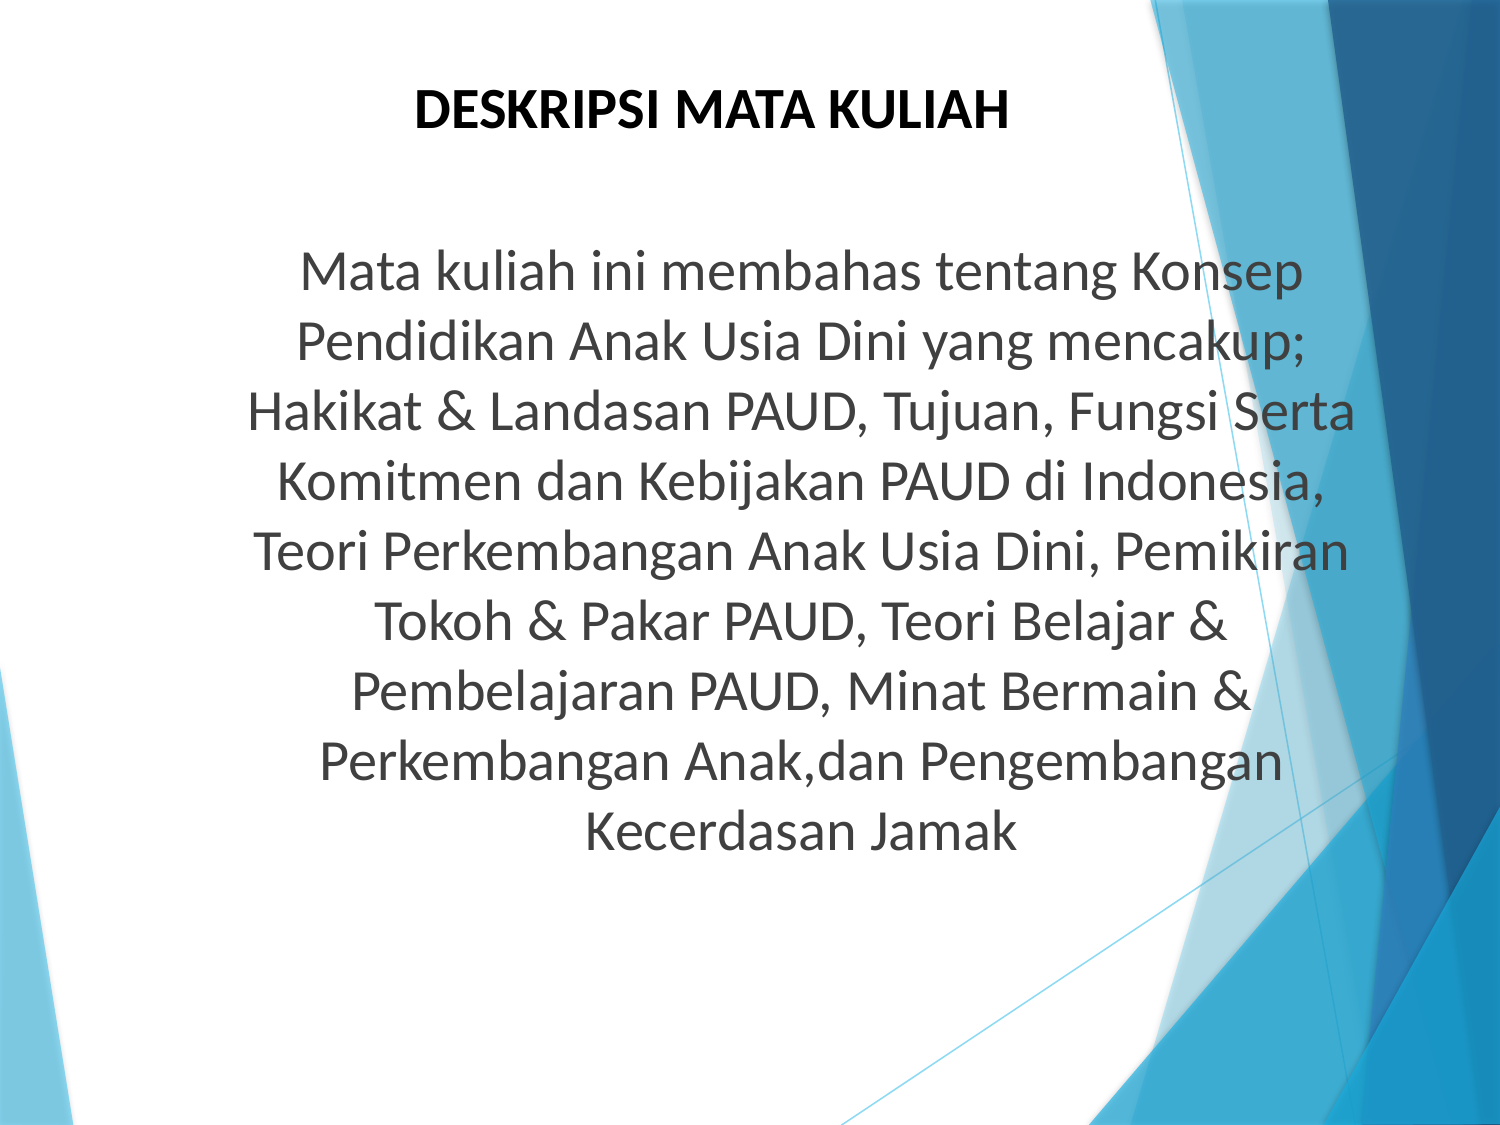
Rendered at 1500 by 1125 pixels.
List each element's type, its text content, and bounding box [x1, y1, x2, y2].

list Mata kuliah ini membahas tentang Konsep Pendidikan Anak Usia Dini yang mencakup; Hakikat & Landasan PAUD, Tujuan, Fungsi Serta Komitmen dan Kebijakan PAUD di Indonesia, Teori Perkembangan Anak Usia Dini, Pemikiran Tokoh & Pakar PAUD, Teori Belajar & Pembelajaran PAUD, Minat Bermain & Perkembangan Anak,dan Pengembangan Kecerdasan Jamak [137, 224, 1400, 1125]
title DESKRIPSI MATA KULIAH [187, 62, 1238, 224]
